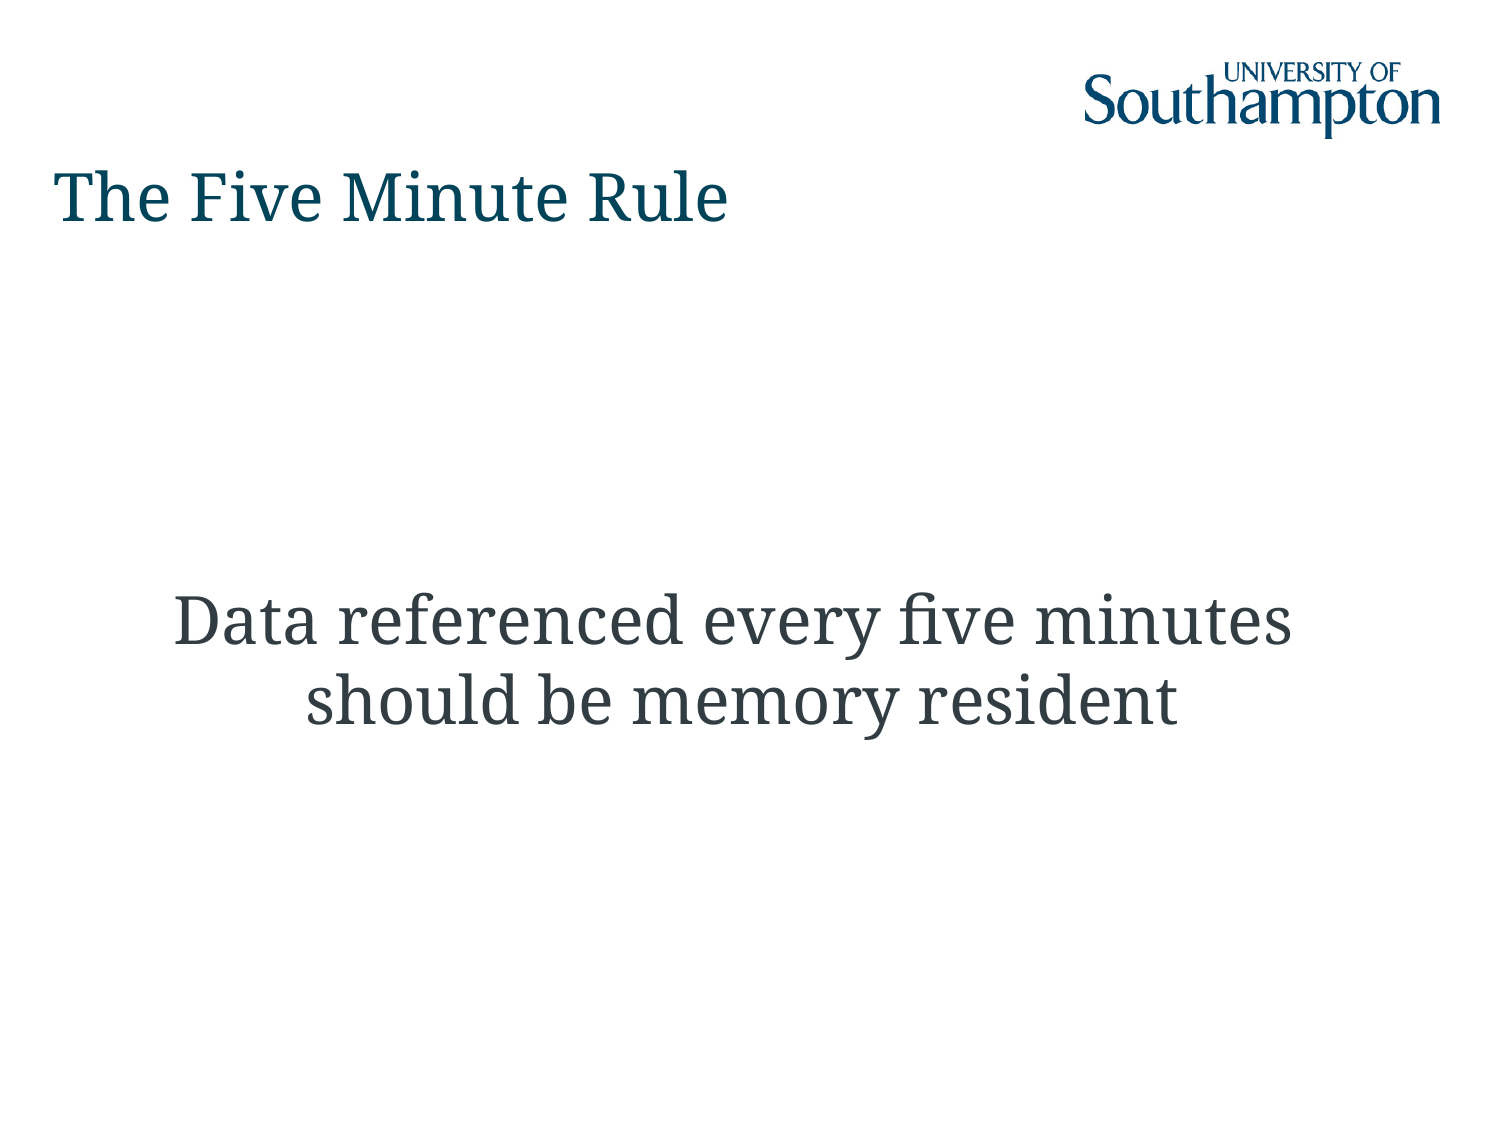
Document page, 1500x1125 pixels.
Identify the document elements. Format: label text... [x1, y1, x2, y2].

picture [1085, 62, 1440, 139]
list Data referenced every five minutes should be memory resident [52, 277, 1448, 1011]
title The Five Minute Rule [52, 147, 1448, 255]
